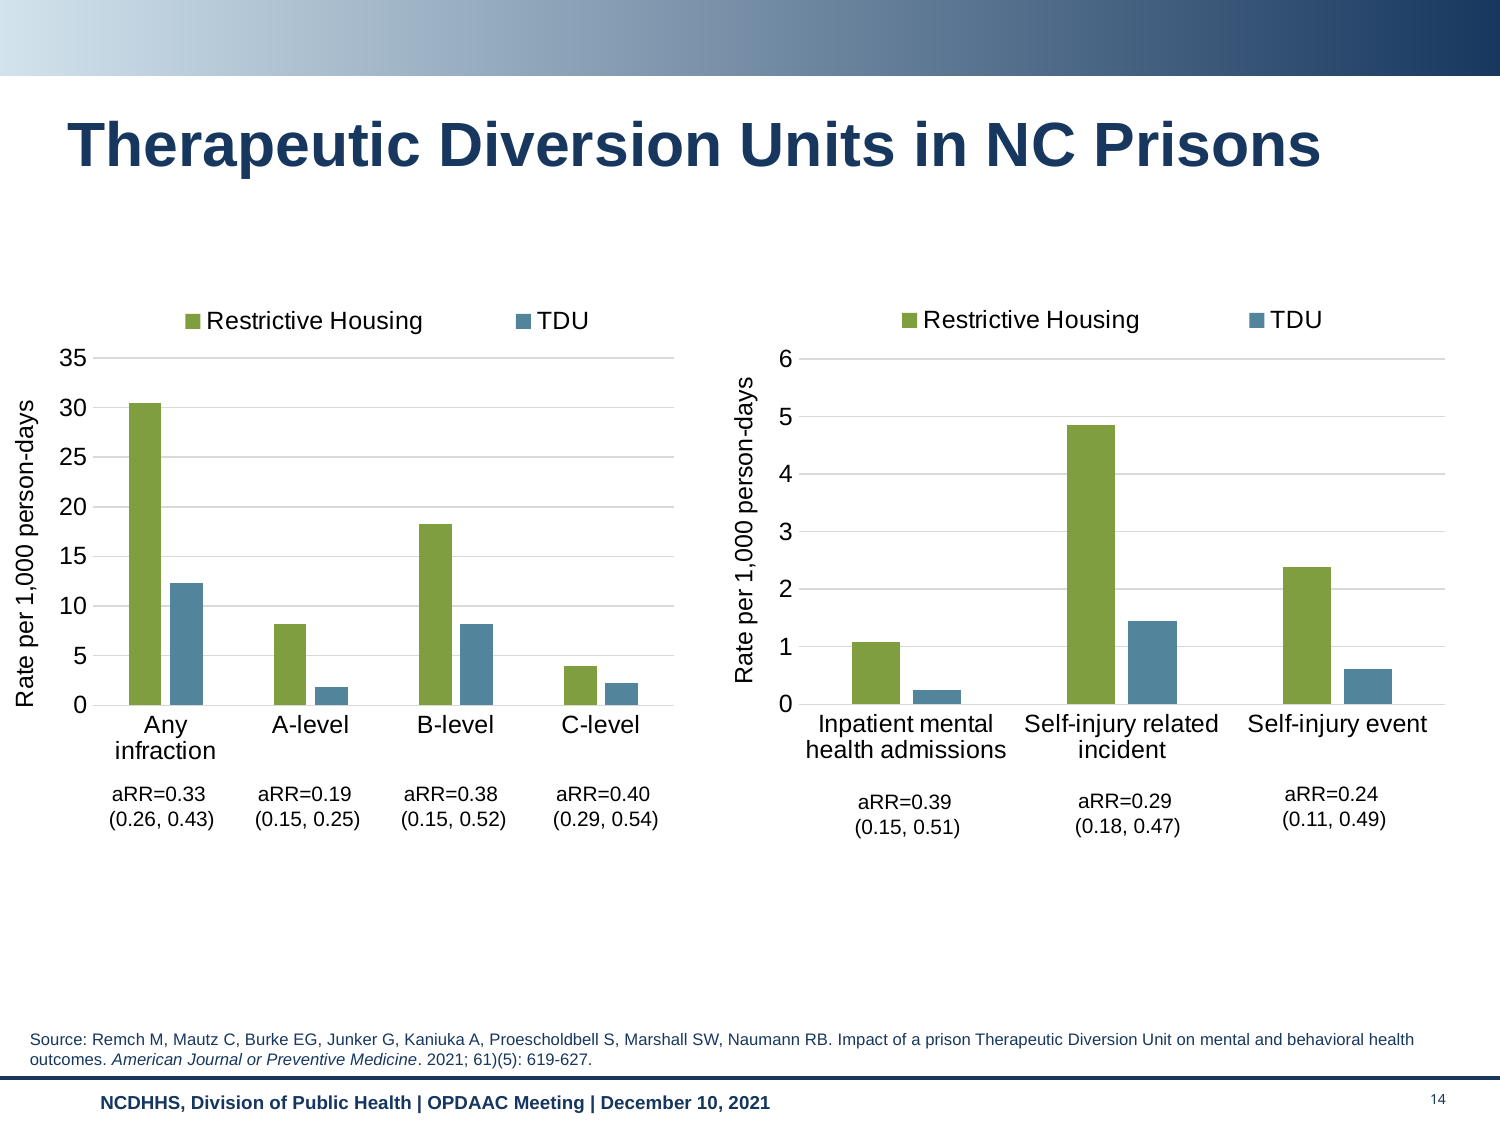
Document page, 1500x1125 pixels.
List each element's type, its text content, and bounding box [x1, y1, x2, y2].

text_box aRR=0.39 (0.15, 0.51) [839, 814, 976, 846]
chart [0, 295, 697, 844]
chart [715, 286, 1469, 814]
text_box aRR=0.29 (0.18, 0.47) [1060, 814, 1196, 845]
text_box Source: Remch M, Mautz C, Burke EG, Junker G, Kaniuka A, Proescholdbell S, Marshall SW, Naumann RB. Impact of a prison Therapeutic Diversion Unit on mental and behavioral health outcomes. American Journal or Preventive Medicine. 2021; 61)(5): 619-627. [14, 1021, 1495, 1077]
title Therapeutic Diversion Units in NC Prisons [52, 104, 1418, 195]
text_box aRR=0.24 (0.11, 0.49) [1267, 814, 1402, 839]
